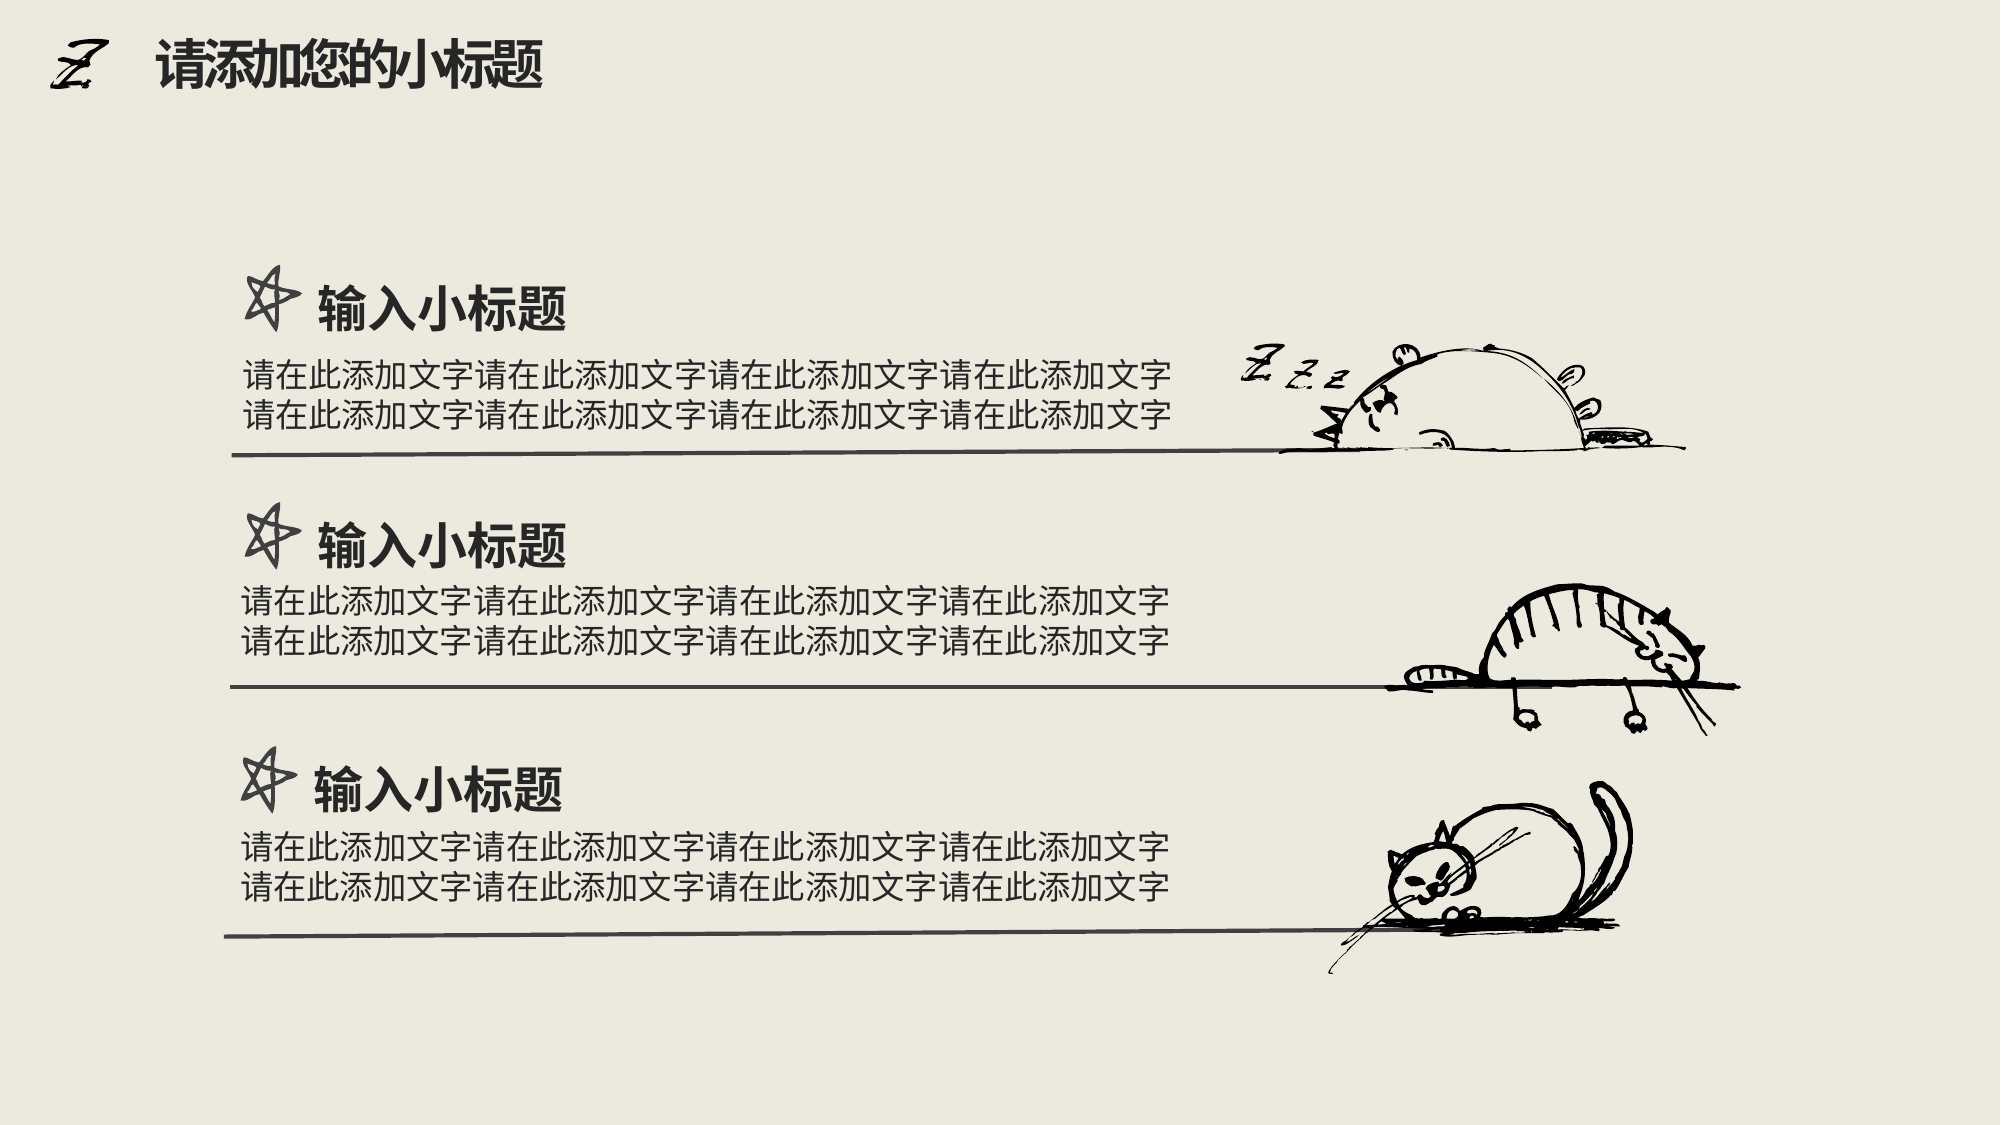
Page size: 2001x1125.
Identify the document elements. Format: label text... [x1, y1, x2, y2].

text_box 输入小标题 [298, 751, 597, 826]
text_box 输入小标题 [303, 507, 601, 582]
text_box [231, 449, 1361, 456]
text_box [244, 264, 302, 333]
text_box 请在此添加文字请在此添加文字请在此添加文字请在此添加文字请在此添加文字请在此添加文字请在此添加文字请在此添加文字 [221, 347, 1195, 482]
text_box [240, 746, 298, 814]
text_box 请在此添加文字请在此添加文字请在此添加文字请在此添加文字请在此添加文字请在此添加文字请在此添加文字请在此添加文字 [219, 819, 1193, 954]
text_box 请添加您的小标题 [139, 23, 560, 103]
text_box 输入小标题 [303, 269, 601, 345]
text_box [244, 502, 302, 570]
picture [1328, 781, 1633, 974]
text_box 请在此添加文字请在此添加文字请在此添加文字请在此添加文字请在此添加文字请在此添加文字请在此添加文字请在此添加文字 [219, 572, 1193, 707]
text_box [223, 929, 1328, 937]
picture [1384, 583, 1742, 736]
picture [1240, 343, 1686, 454]
picture [50, 38, 109, 89]
